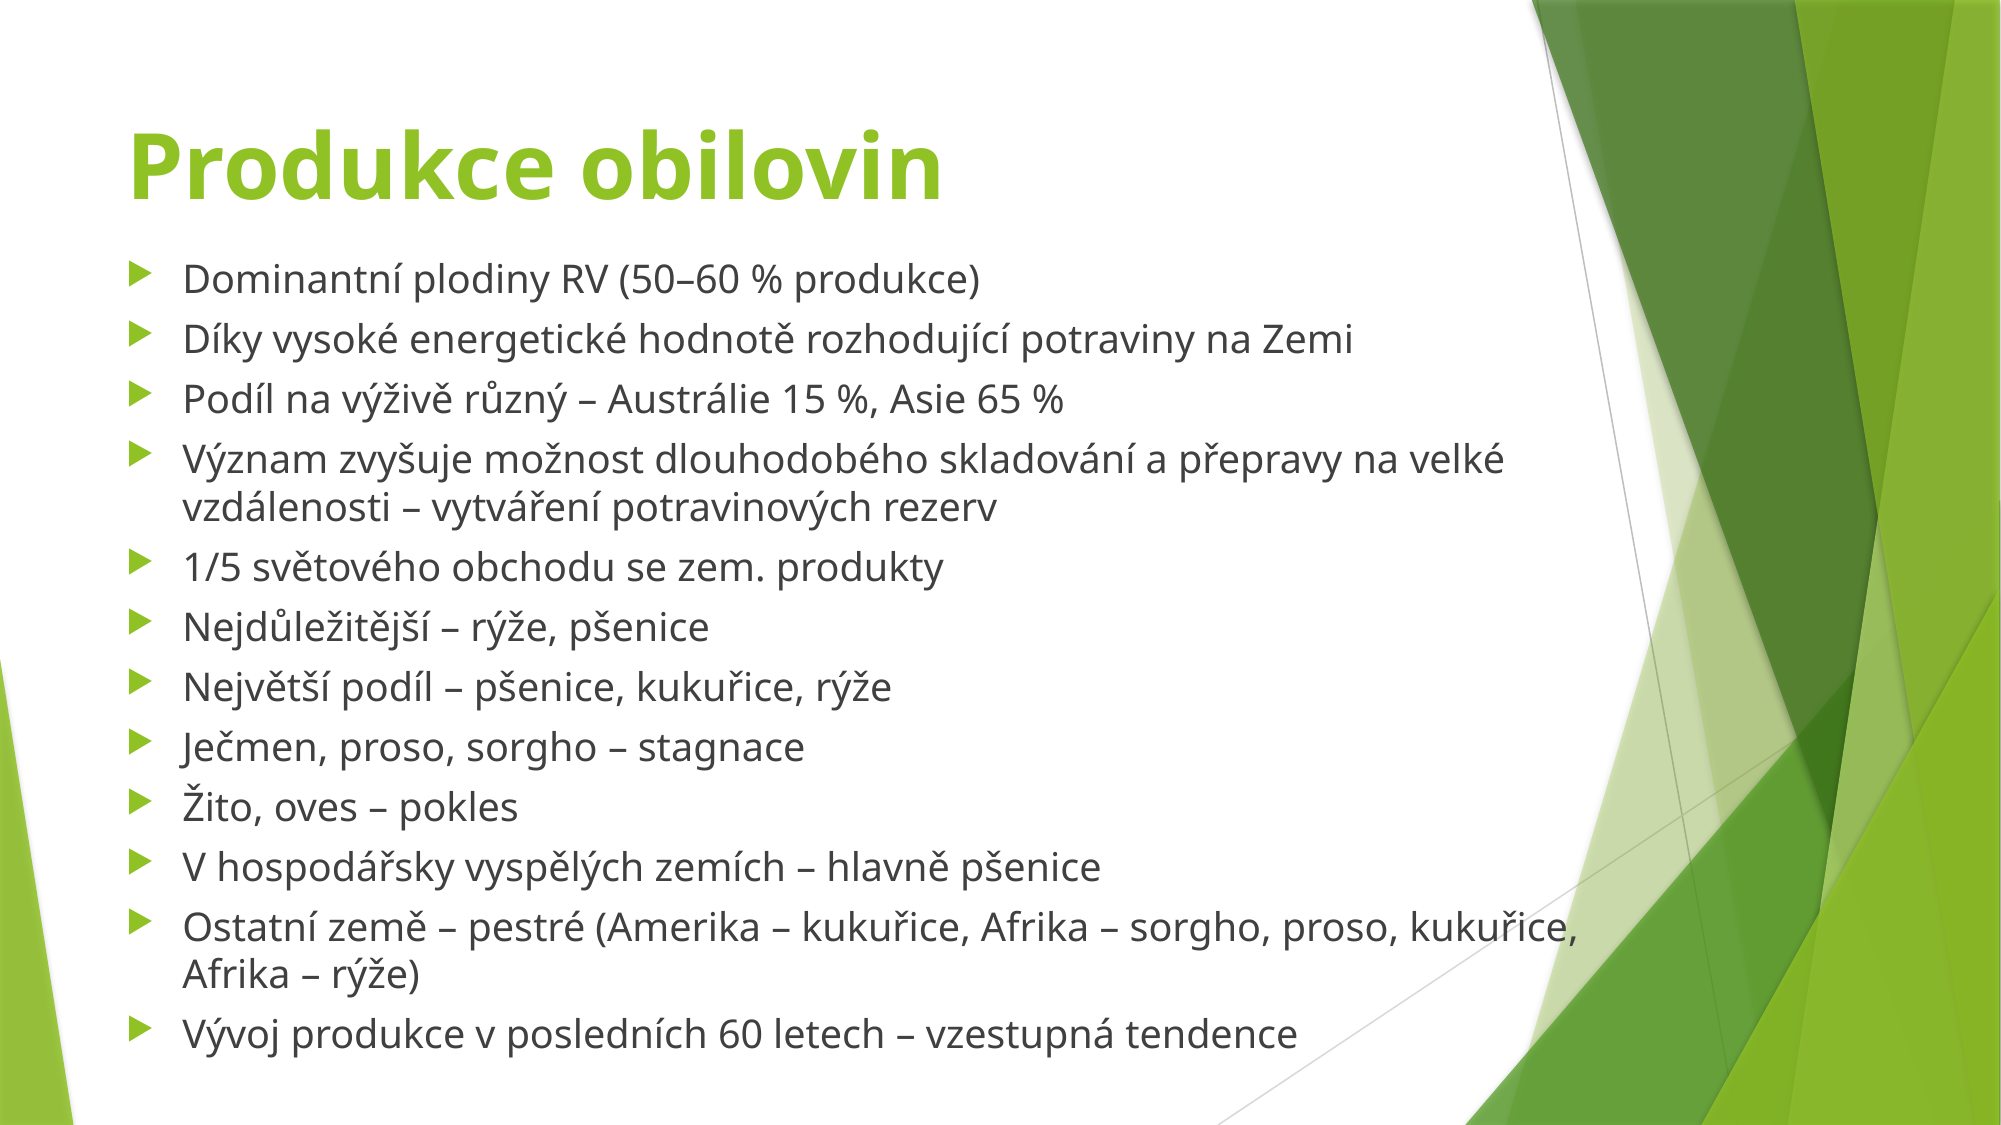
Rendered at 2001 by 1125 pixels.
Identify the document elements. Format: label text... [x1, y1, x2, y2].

list Dominantní plodiny RV (50–60 % produkce) Díky vysoké energetické hodnotě rozhodující potraviny na Zemi Podíl na výživě různý – Austrálie 15 %, Asie 65 % Význam zvyšuje možnost dlouhodobého skladování a přepravy na velké vzdálenosti – vytváření potravinových rezerv 1/5 světového obchodu se zem. produkty Nejdůležitější – rýže, pšenice Největší podíl – pšenice, kukuřice, rýže Ječmen, proso, sorgho – stagnace Žito, oves – pokles V hospodářsky vyspělých zemích – hlavně pšenice Ostatní země – pestré (Amerika – kukuřice, Afrika – sorgho, proso, kukuřice, Afrika – rýže) Vývoj produkce v posledních 60 letech – vzestupná tendence [111, 246, 1628, 1058]
title Produkce obilovin [111, 99, 1522, 246]
